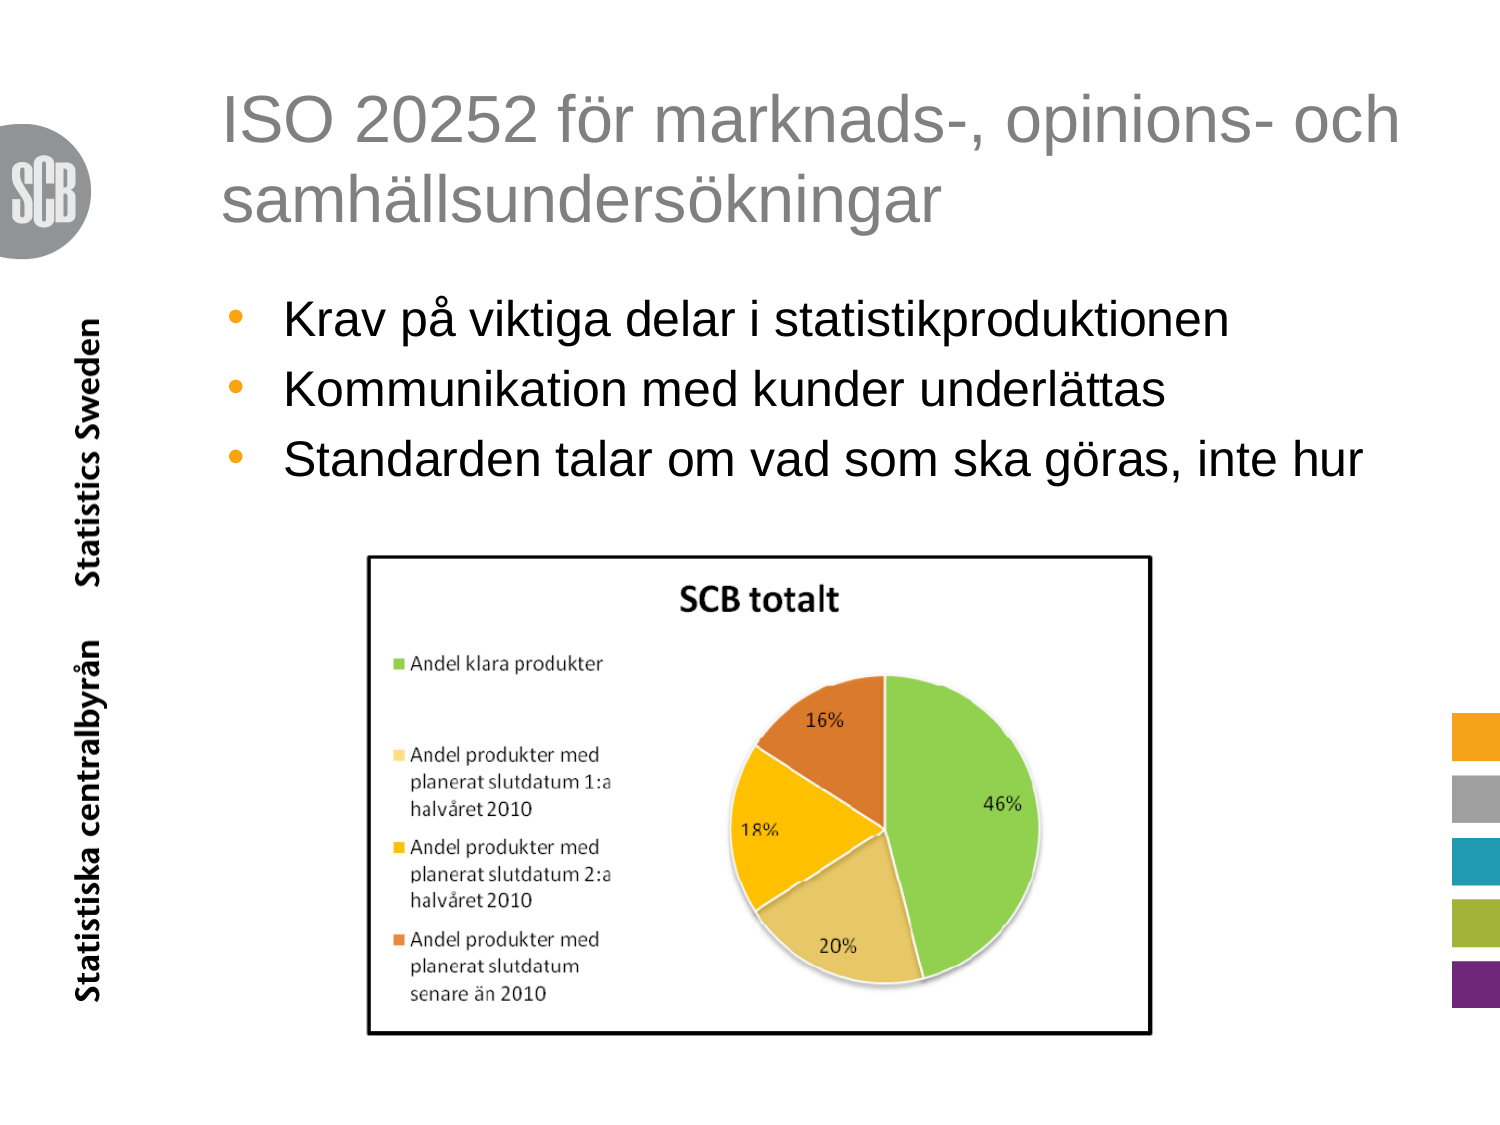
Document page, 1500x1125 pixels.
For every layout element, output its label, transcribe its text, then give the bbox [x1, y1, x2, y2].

title ISO 20252 för marknads-, opinions- och samhällsundersökningar [206, 62, 1425, 250]
list Krav på viktiga delar i statistikproduktionen Kommunikation med kunder underlättas Standarden talar om vad som ska göras, inte hur [212, 278, 1488, 1094]
picture [359, 550, 1160, 1042]
picture [1488, 713, 1500, 1008]
picture [0, 124, 107, 1002]
